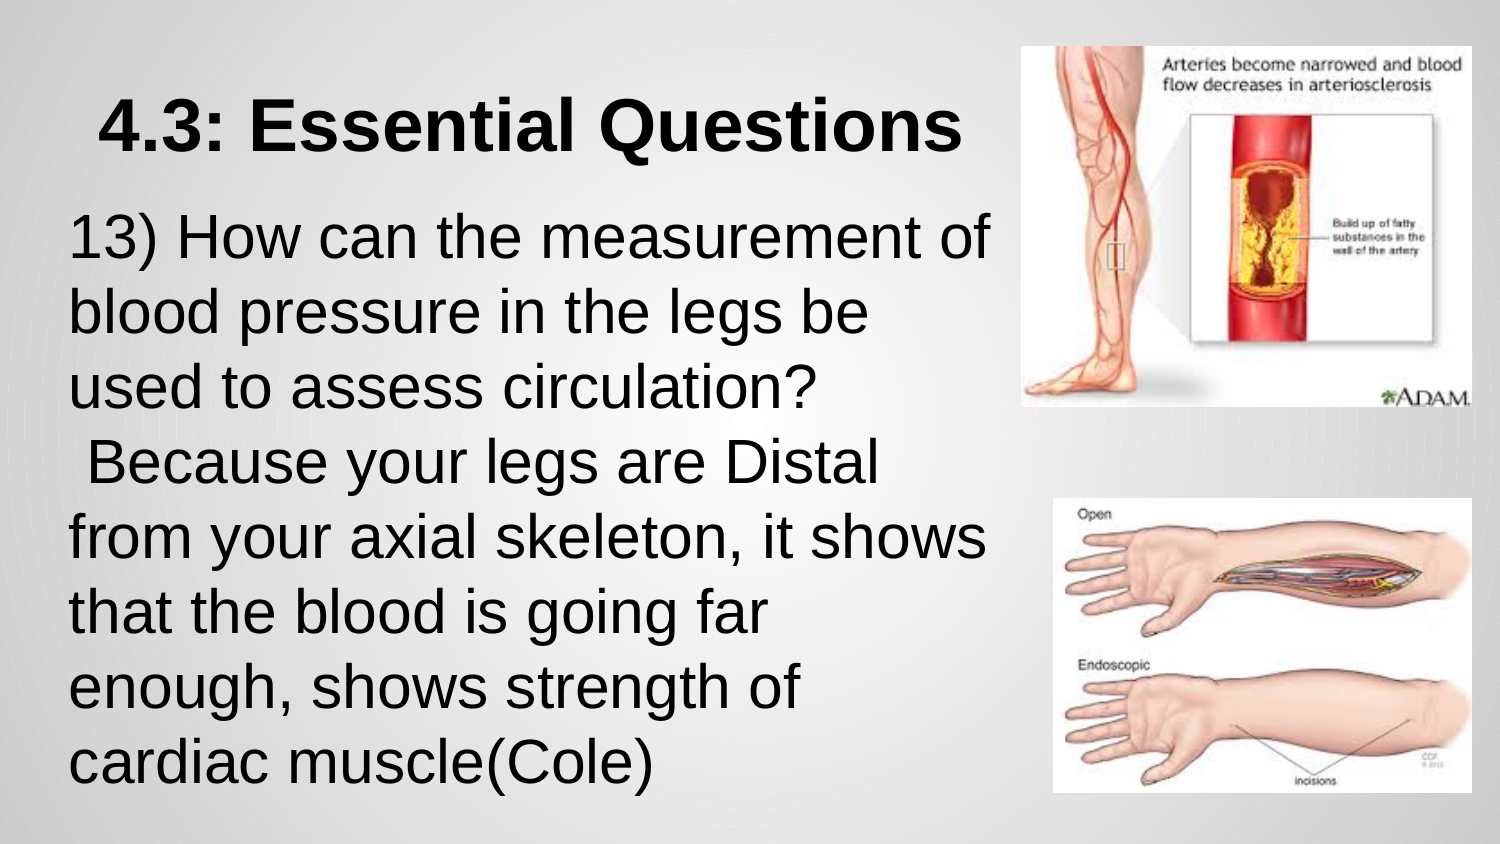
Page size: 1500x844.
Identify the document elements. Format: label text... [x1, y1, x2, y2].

picture [1021, 46, 1472, 408]
title 4.3: Essential Questions [83, 40, 1434, 181]
picture [1052, 498, 1472, 793]
list 13) How can the measurement of blood pressure in the legs be used to assess circulation? Because your legs are Distal from your axial skeleton, it shows that the blood is going far enough, shows strength of cardiac muscle(Cole) [53, 181, 1022, 793]
